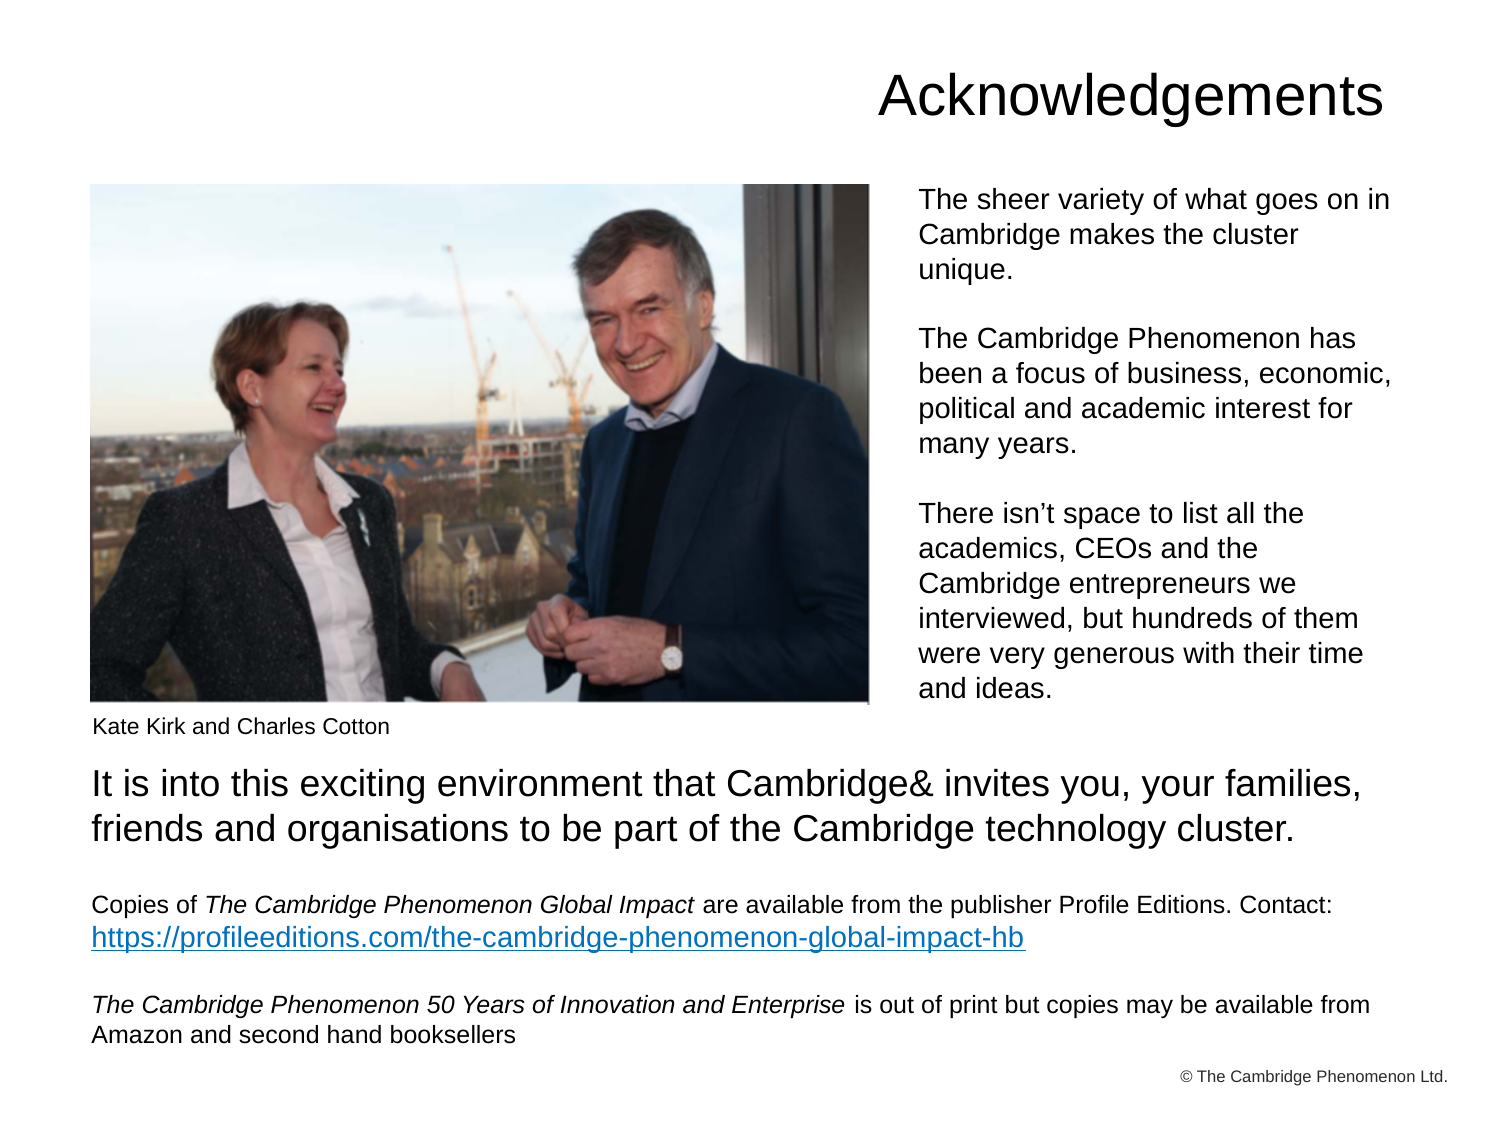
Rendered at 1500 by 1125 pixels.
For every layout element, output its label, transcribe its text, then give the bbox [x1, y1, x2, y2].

text_box It is into this exciting environment that Cambridge& invites you, your families, friends and organisations to be part of the Cambridge technology cluster. Copies of The Cambridge Phenomenon Global Impact are available from the publisher Profile Editions. Contact: https://profileeditions.com/the-cambridge-phenomenon-global-impact-hb The Cambridge Phenomenon 50 Years of Innovation and Enterprise is out of print but copies may be available from Amazon and second hand booksellers [76, 751, 1400, 1106]
text_box Kate Kirk and Charles Cotton [77, 704, 406, 747]
title Acknowledgements [99, 50, 1400, 163]
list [90, 184, 870, 705]
text_box © The Cambridge Phenomenon Ltd. [1400, 1058, 1464, 1094]
text_box The sheer variety of what goes on in Cambridge makes the cluster unique. The Cambridge Phenomenon has been a focus of business, economic, political and academic interest for many years. There isn’t space to list all the academics, CEOs and the Cambridge entrepreneurs we interviewed, but hundreds of them were very generous with their time and ideas. [903, 172, 1410, 782]
